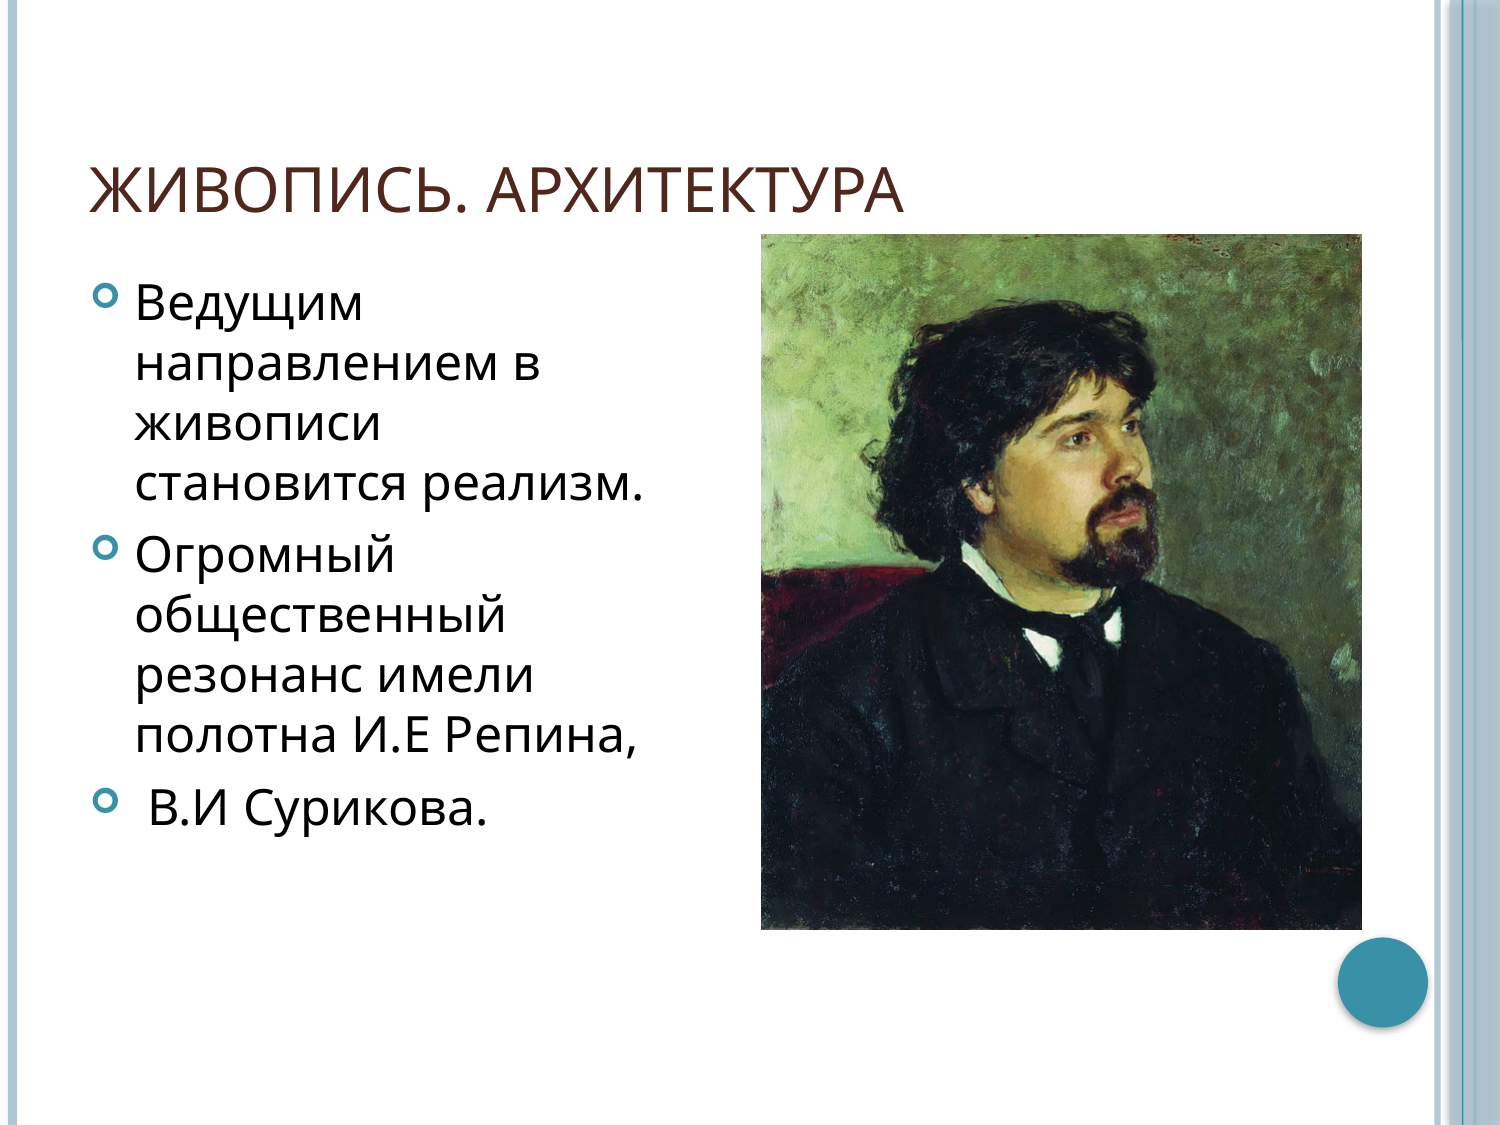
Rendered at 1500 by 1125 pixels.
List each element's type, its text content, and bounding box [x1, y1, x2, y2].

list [761, 233, 1363, 930]
list Ведущим направлением в живописи становится реализм. Огромный общественный резонанс имели полотна И.Е Репина, В.И Сурикова. [75, 262, 675, 1013]
title Живопись. Архитектура [75, 45, 1300, 233]
